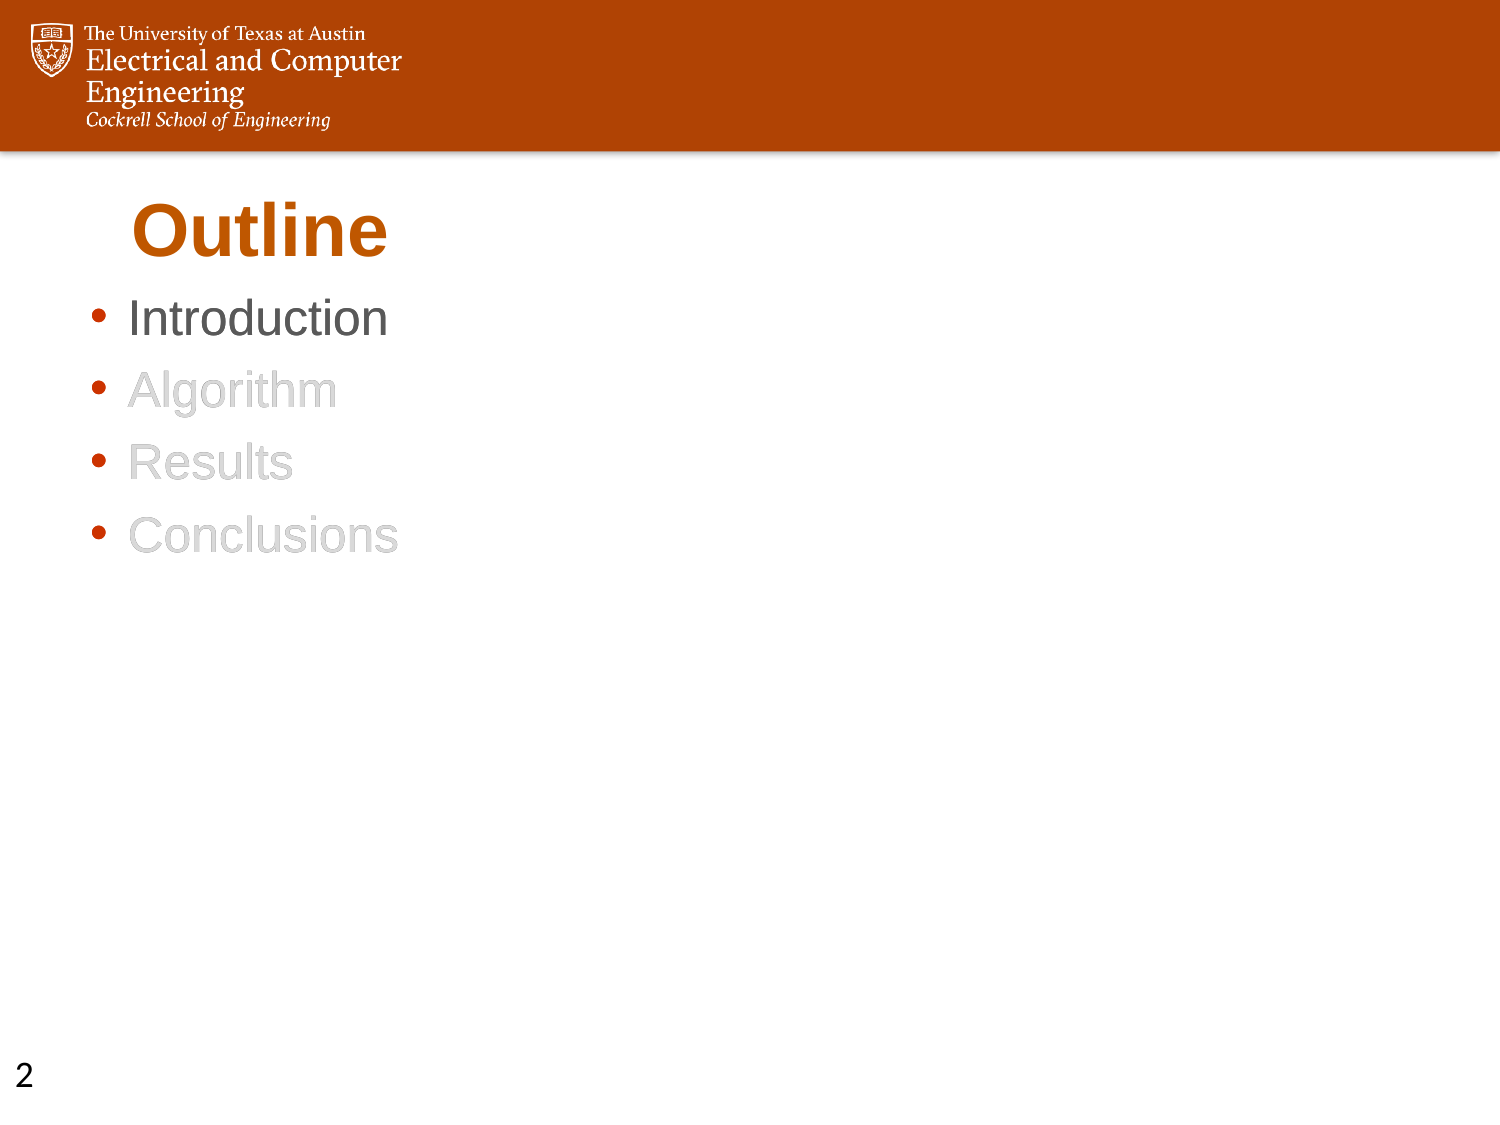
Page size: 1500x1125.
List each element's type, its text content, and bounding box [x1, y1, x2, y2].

title Outline [116, 173, 1387, 287]
text_box Introduction Algorithm Results Conclusions [74, 277, 1344, 1031]
slide_number 2 [0, 1042, 325, 1103]
